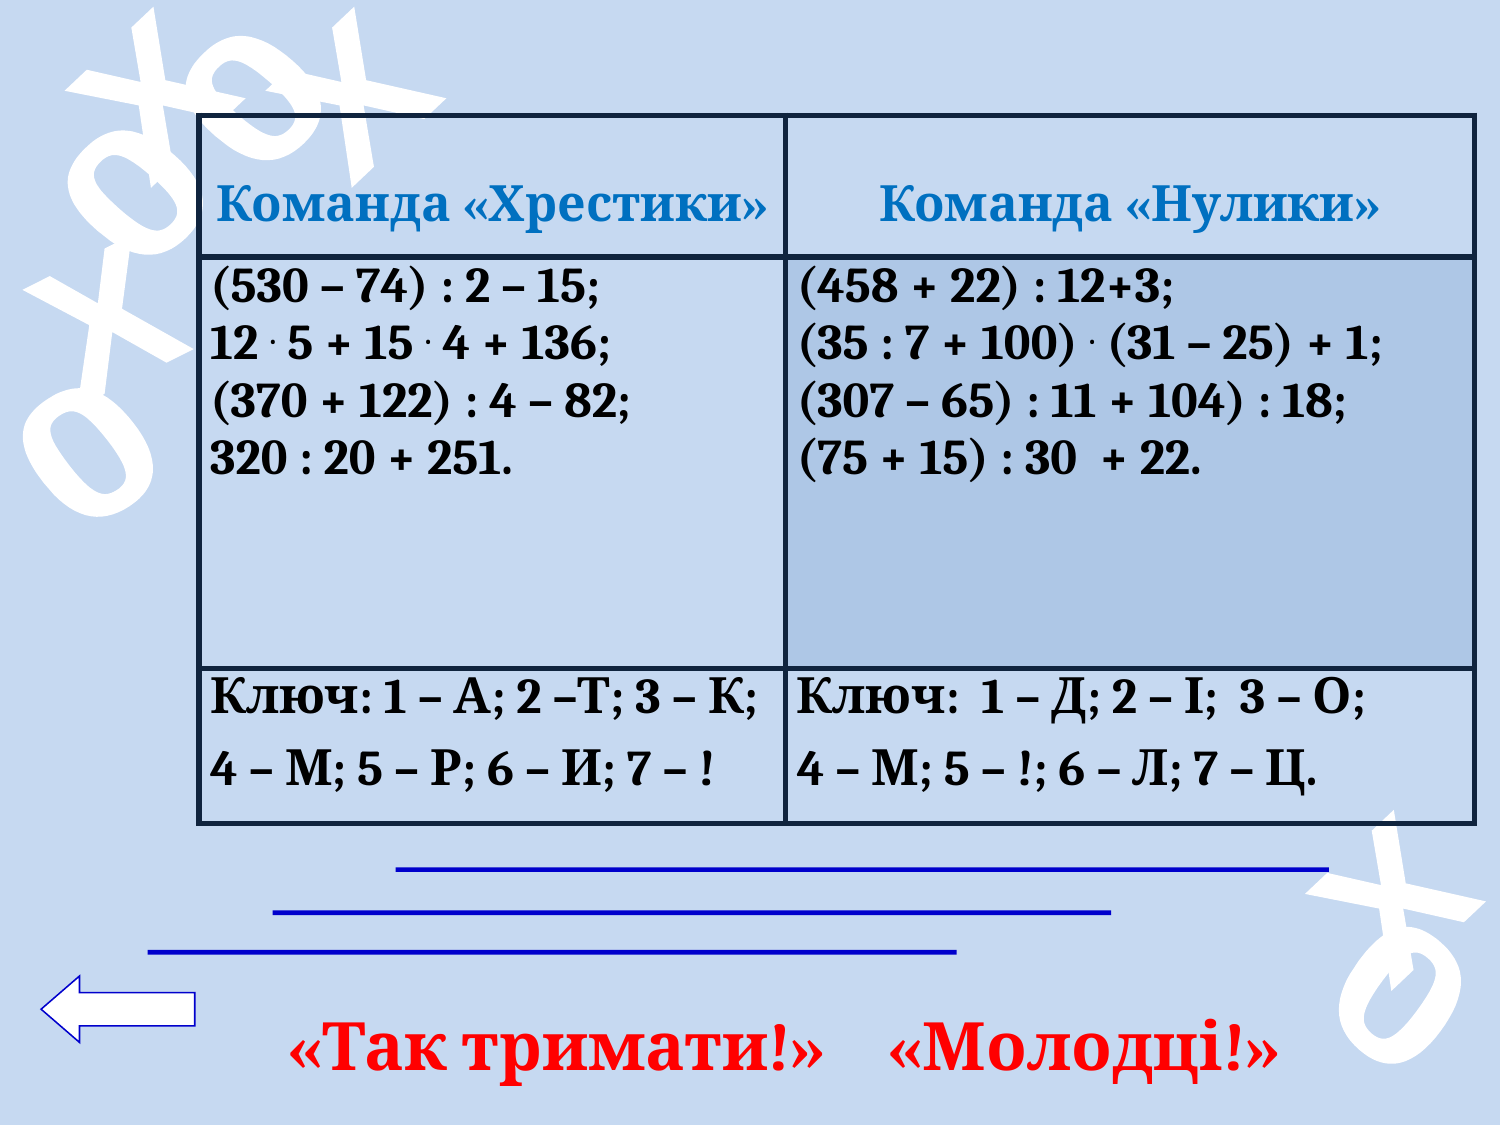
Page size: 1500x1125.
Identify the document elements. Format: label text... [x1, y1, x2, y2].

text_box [29, 30, 1460, 1064]
text_box «Так тримати!» «Молодці!» [272, 1072, 1329, 1091]
table_cell (458 + 22) : 12+3; (35 : 7 + 100) . (31 – 25) + 1; (307 – 65) : 11 + 104) : 18; (75 + 15) : 30 + 22. [1462, 260, 1472, 666]
table_cell Ключ: 1 – Д; 2 – І; 3 – О; 4 – М; 5 – !; 6 – Л; 7 – Ц. [1462, 671, 1472, 821]
table_header Команда «Нулики» [1462, 118, 1472, 254]
